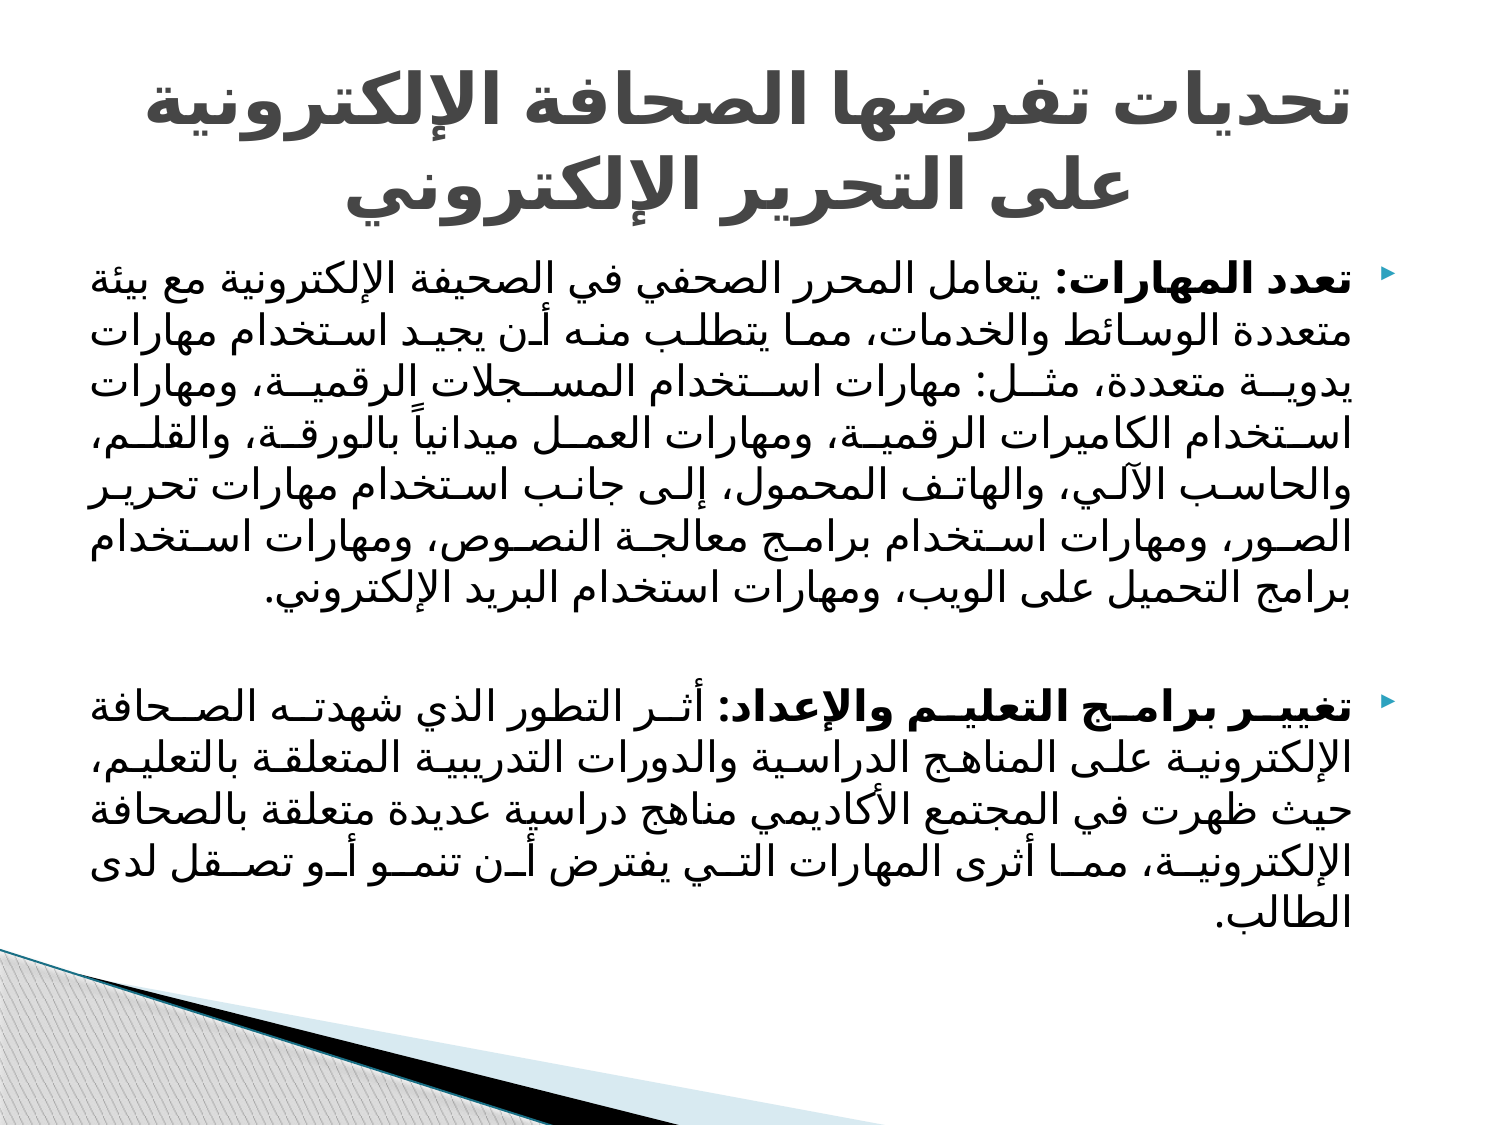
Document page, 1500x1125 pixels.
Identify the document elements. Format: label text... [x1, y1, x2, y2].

list تعدد المهارات: يتعامل المحرر الصحفي في الصحيفة الإلكترونية مع بيئة متعددة الوسائط والخدمات، مما يتطلب منه أن يجيد استخدام مهارات يدوية متعددة، مثل: مهارات استخدام المسجلات الرقمية، ومهارات استخدام الكاميرات الرقمية، ومهارات العمل ميدانياً بالورقة، والقلم، والحاسب الآلي، والهاتف المحمول، إلى جانب استخدام مهارات تحرير الصور، ومهارات استخدام برامج معالجة النصوص، ومهارات استخدام برامج التحميل على الويب، ومهارات استخدام البريد الإلكتروني. تغيير برامج التعليم والإعداد: أثر التطور الذي شهدته الصحافة الإلكترونية على المناهج الدراسية والدورات التدريبية المتعلقة بالتعليم، حيث ظهرت في المجتمع الأكاديمي مناهج دراسية عديدة متعلقة بالصحافة الإلكترونية، مما أثرى المهارات التي يفترض أن تنمو أو تصقل لدى الطالب. [75, 243, 1425, 986]
title تحديات تفرضها الصحافة الإلكترونية على التحرير الإلكتروني [75, 45, 1425, 233]
